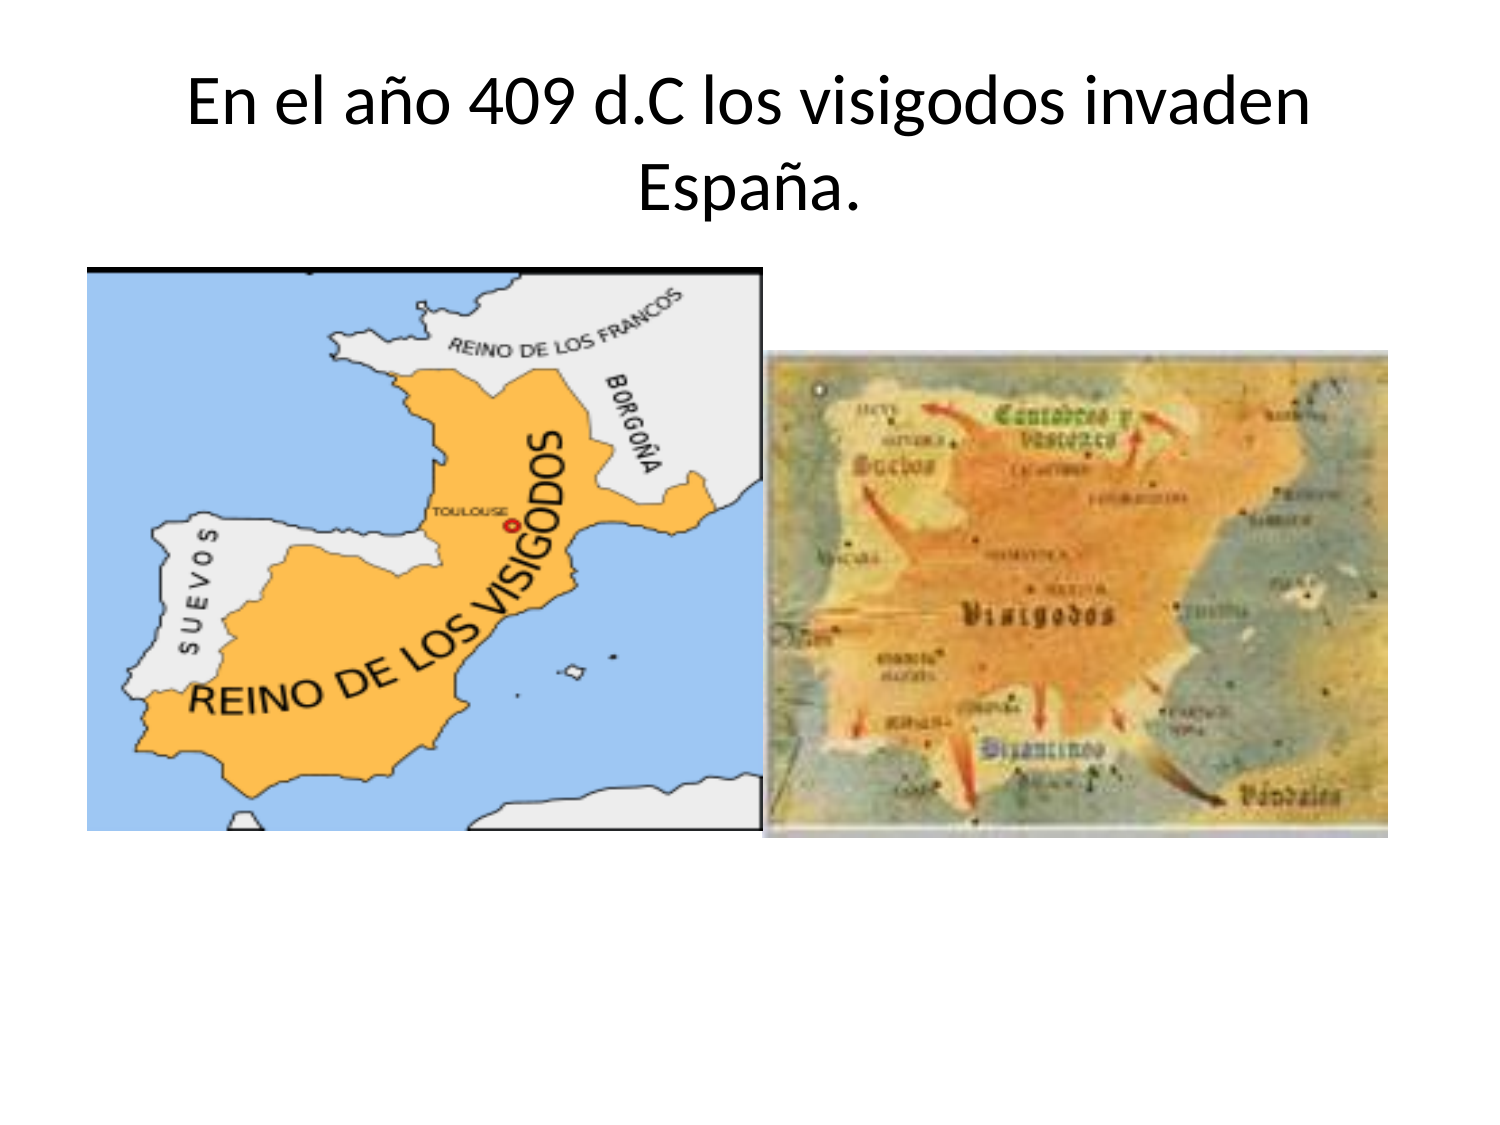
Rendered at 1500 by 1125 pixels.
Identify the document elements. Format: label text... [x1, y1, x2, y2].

title En el año 409 d.C los visigodos invaden España. [75, 45, 1425, 233]
picture [87, 267, 1388, 839]
